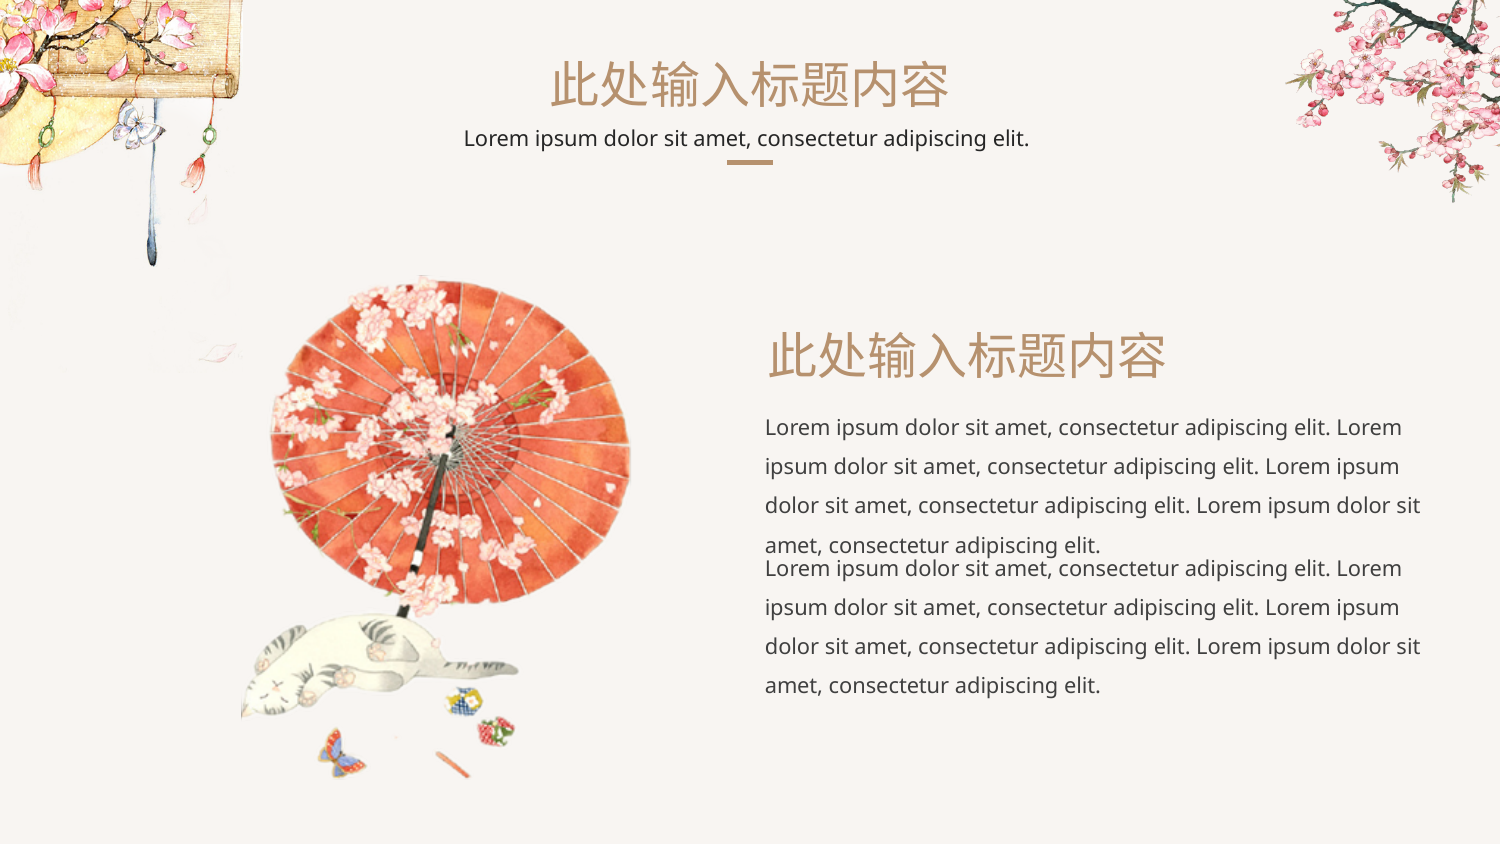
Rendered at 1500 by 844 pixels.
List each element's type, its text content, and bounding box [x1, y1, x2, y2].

text_box 此处输入标题内容 [752, 317, 1182, 392]
text_box Lorem ipsum dolor sit amet, consectetur adipiscing elit. Lorem ipsum dolor sit amet, consectetur adipiscing elit. Lorem ipsum dolor sit amet, consectetur adipiscing elit. Lorem ipsum dolor sit amet, consectetur adipiscing elit. [749, 533, 1468, 706]
picture [0, 0, 734, 844]
picture [1275, 0, 1500, 225]
text_box Lorem ipsum dolor sit amet, consectetur adipiscing elit. Lorem ipsum dolor sit amet, consectetur adipiscing elit. Lorem ipsum dolor sit amet, consectetur adipiscing elit. Lorem ipsum dolor sit amet, consectetur adipiscing elit. [749, 392, 1468, 533]
text_box 此处输入标题内容 [535, 45, 965, 104]
text_box Lorem ipsum dolor sit amet, consectetur adipiscing elit. [414, 104, 1086, 159]
